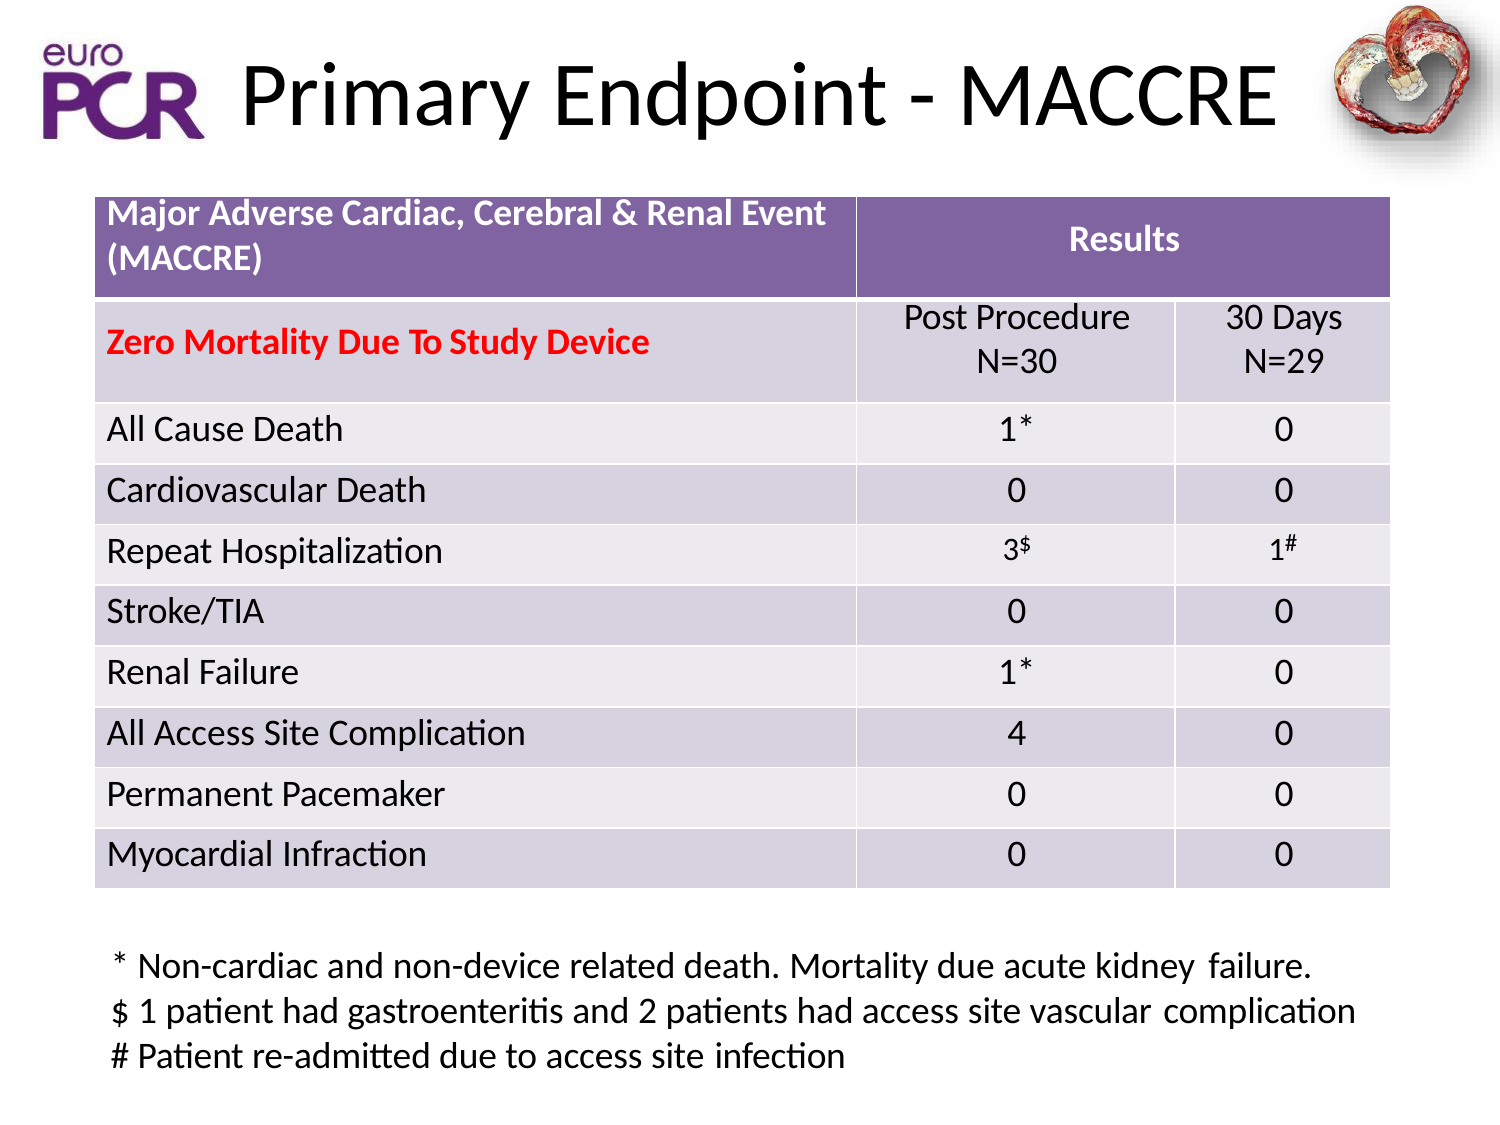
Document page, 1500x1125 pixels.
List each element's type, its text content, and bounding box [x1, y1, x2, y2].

table_header Major Adverse Cardiac, Cerebral & Renal Event (MACCRE) [95, 197, 856, 297]
table_cell 0 [1176, 404, 1390, 463]
table_cell Cardiovascular Death [95, 465, 856, 524]
table_cell All Access Site Complication [95, 708, 856, 767]
text_box [1315, 0, 1496, 141]
title Primary Endpoint - MACCRE [237, 31, 1283, 195]
table_cell Post Procedure N=30 [857, 302, 1174, 402]
table_cell 0 [857, 465, 1174, 524]
text_box [1283, 0, 1500, 203]
table_cell 1* [857, 647, 1174, 706]
table_cell 0 [1176, 465, 1390, 524]
table_cell 30 Days N=29 [1176, 302, 1390, 402]
table_cell Stroke/TIA [95, 586, 856, 645]
table_cell 0 [1176, 586, 1390, 645]
table_cell Myocardial Infraction [95, 829, 856, 888]
table_cell 0 [857, 829, 1174, 888]
table_cell 0 [1176, 708, 1390, 767]
table_cell 1* [857, 404, 1174, 463]
table_cell 0 [1176, 829, 1390, 888]
table_cell 3$ [857, 525, 1174, 584]
table_cell Permanent Pacemaker [95, 768, 856, 827]
table_cell Renal Failure [95, 647, 856, 706]
table_cell Repeat Hospitalization [95, 525, 856, 584]
table_cell 1# [1176, 525, 1390, 584]
table_cell All Cause Death [95, 404, 856, 463]
table_cell 0 [1176, 647, 1390, 706]
table_cell 4 [857, 708, 1174, 767]
table_cell Zero Mortality Due To Study Device [95, 302, 856, 402]
table_cell 0 [1176, 768, 1390, 827]
picture [31, 32, 208, 144]
table_header Results [857, 197, 1390, 297]
table_cell 0 [857, 586, 1174, 645]
table_cell 0 [857, 768, 1174, 827]
text_box * Non-cardiac and non-device related death. Mortality due acute kidney failure. $ 1 patient had gastroenteritis and 2 patients had access site vascular complication # Patient re-admitted due to access site infection [108, 938, 1370, 1076]
